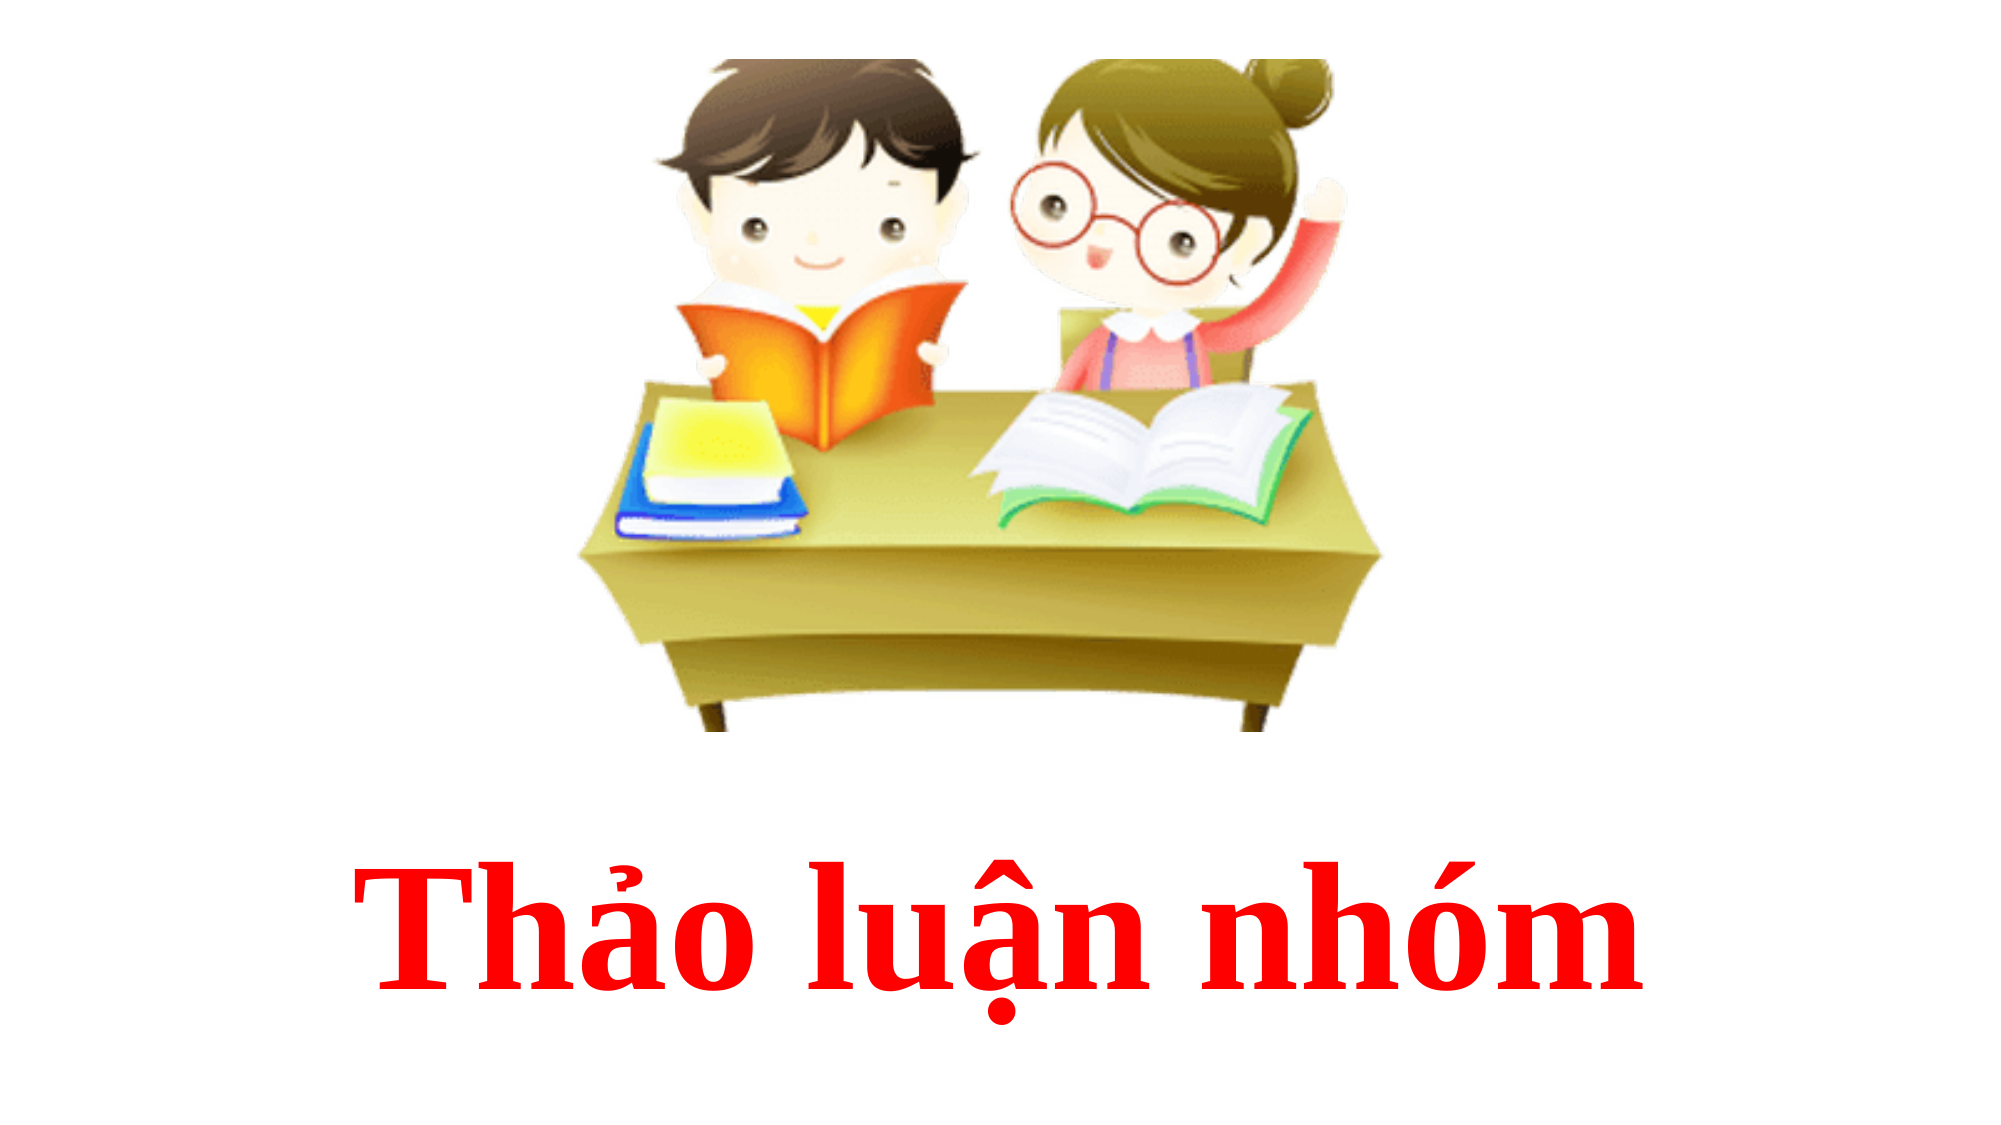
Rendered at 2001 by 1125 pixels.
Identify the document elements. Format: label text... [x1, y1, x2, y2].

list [384, 59, 1579, 732]
text_box Thảo luận nhóm [337, 798, 1662, 1034]
